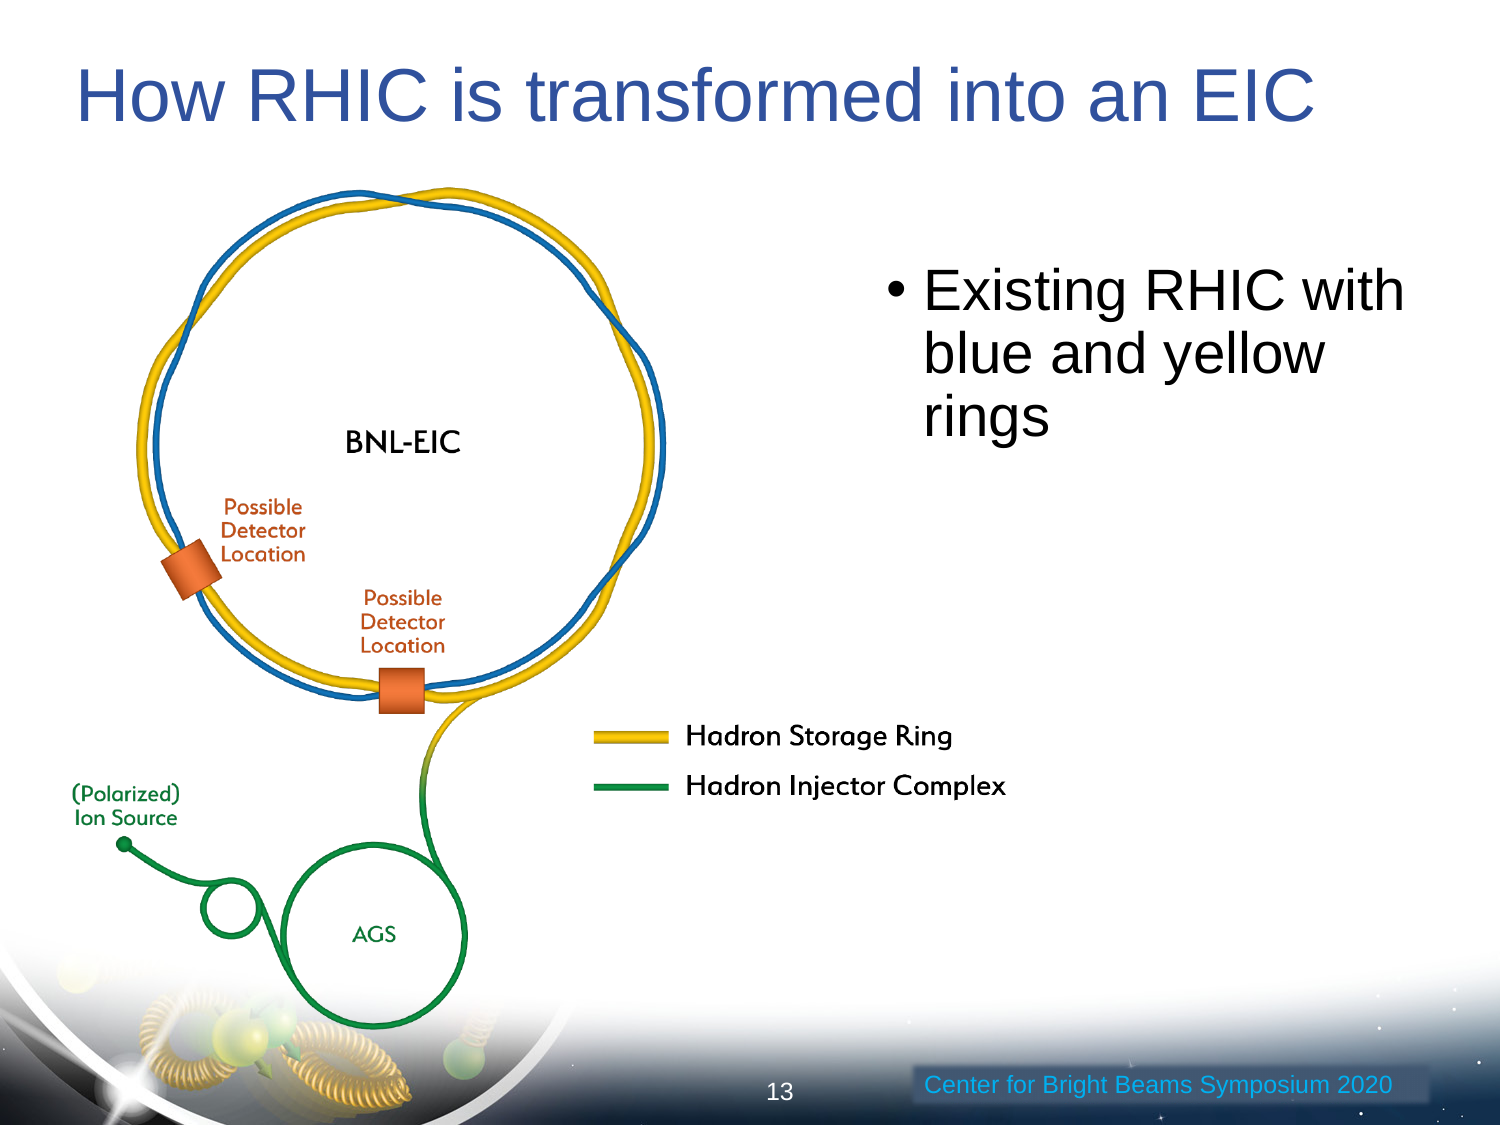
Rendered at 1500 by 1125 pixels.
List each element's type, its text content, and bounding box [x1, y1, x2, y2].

title How RHIC is transformed into an EIC [60, 48, 1500, 212]
picture [0, 0, 1500, 1125]
text_box Existing RHIC with blue and yellow rings [871, 252, 1440, 967]
